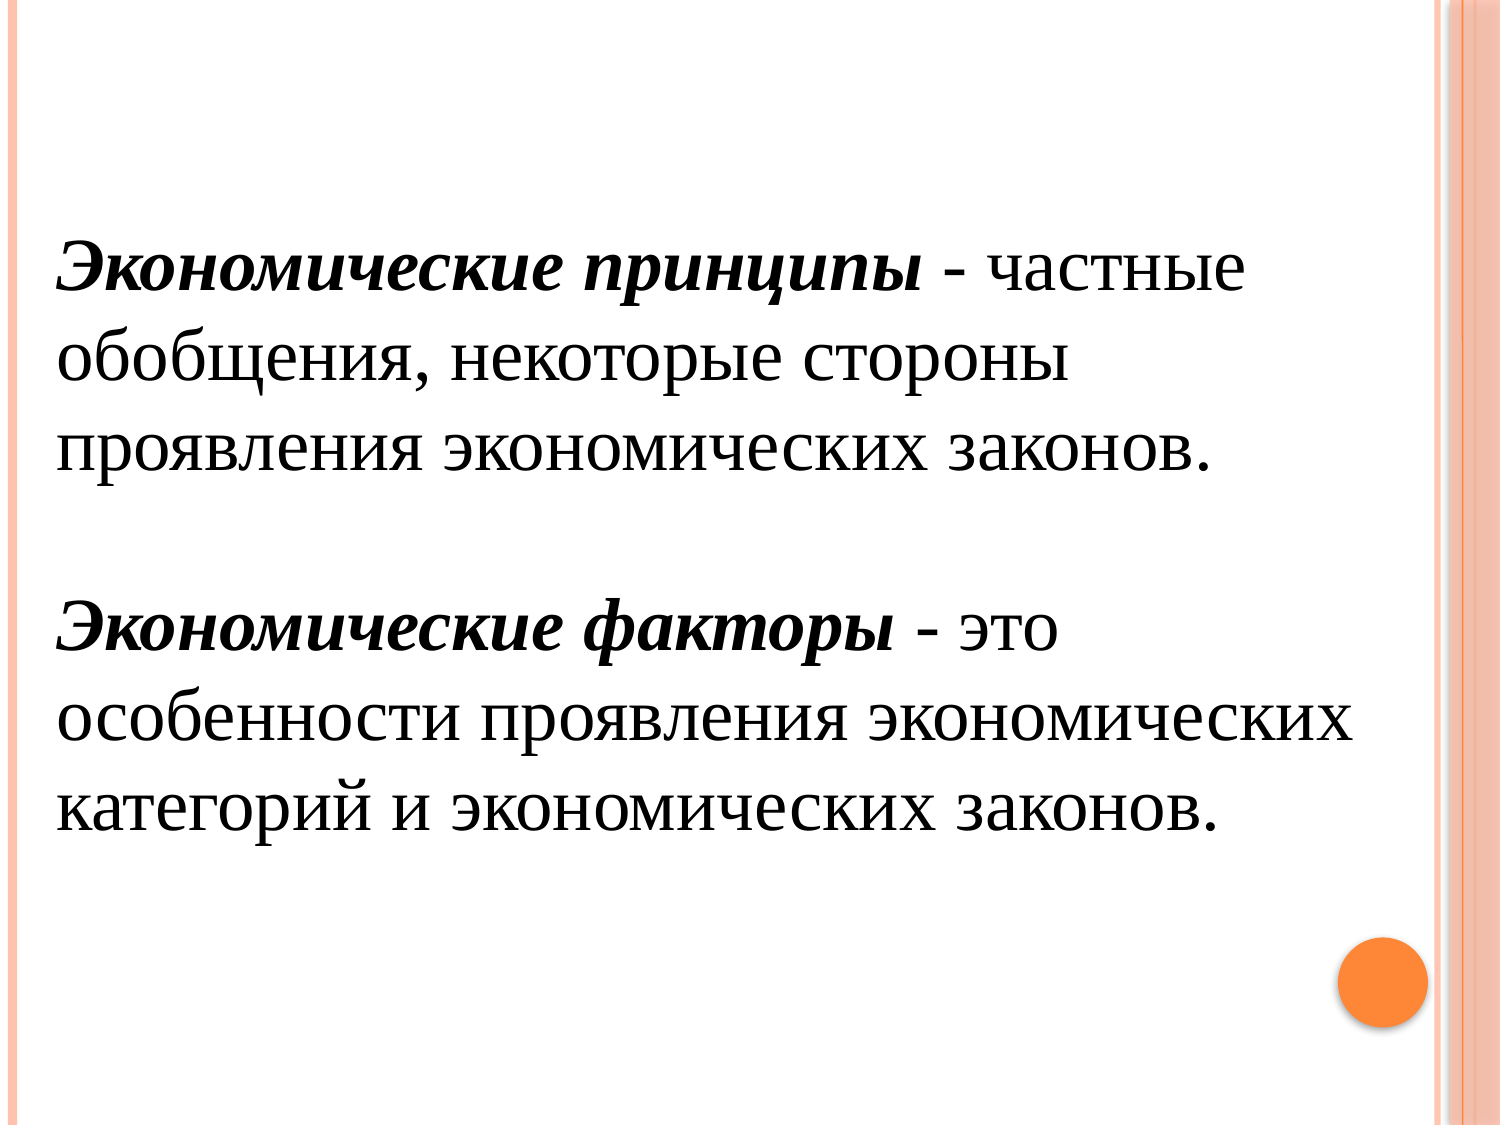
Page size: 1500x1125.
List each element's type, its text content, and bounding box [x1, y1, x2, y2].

text_box Экономические принципы - частные обобщения, некоторые стороны проявления экономических законов. Экономические факторы - это особенности проявления экономических категорий и экономических законов. [41, 208, 1459, 853]
